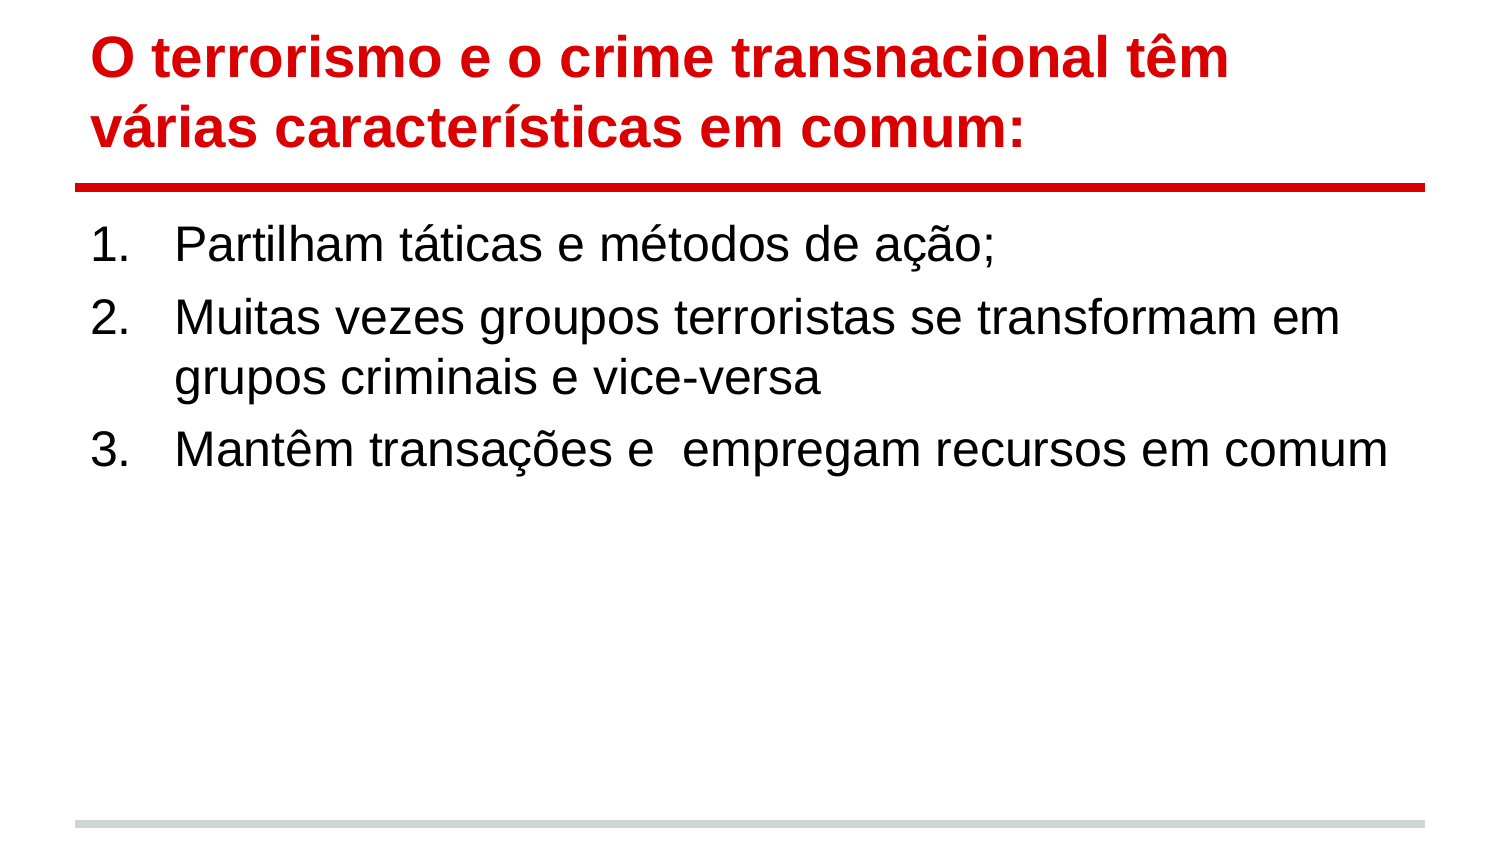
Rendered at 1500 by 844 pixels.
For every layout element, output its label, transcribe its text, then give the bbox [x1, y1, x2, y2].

title O terrorismo e o crime transnacional têm várias características em comum: [75, 33, 1425, 175]
list Partilham táticas e métodos de ação; Muitas vezes groupos terroristas se transformam em grupos criminais e vice-versa Mantêm transações e empregam recursos em comum [75, 196, 1425, 808]
